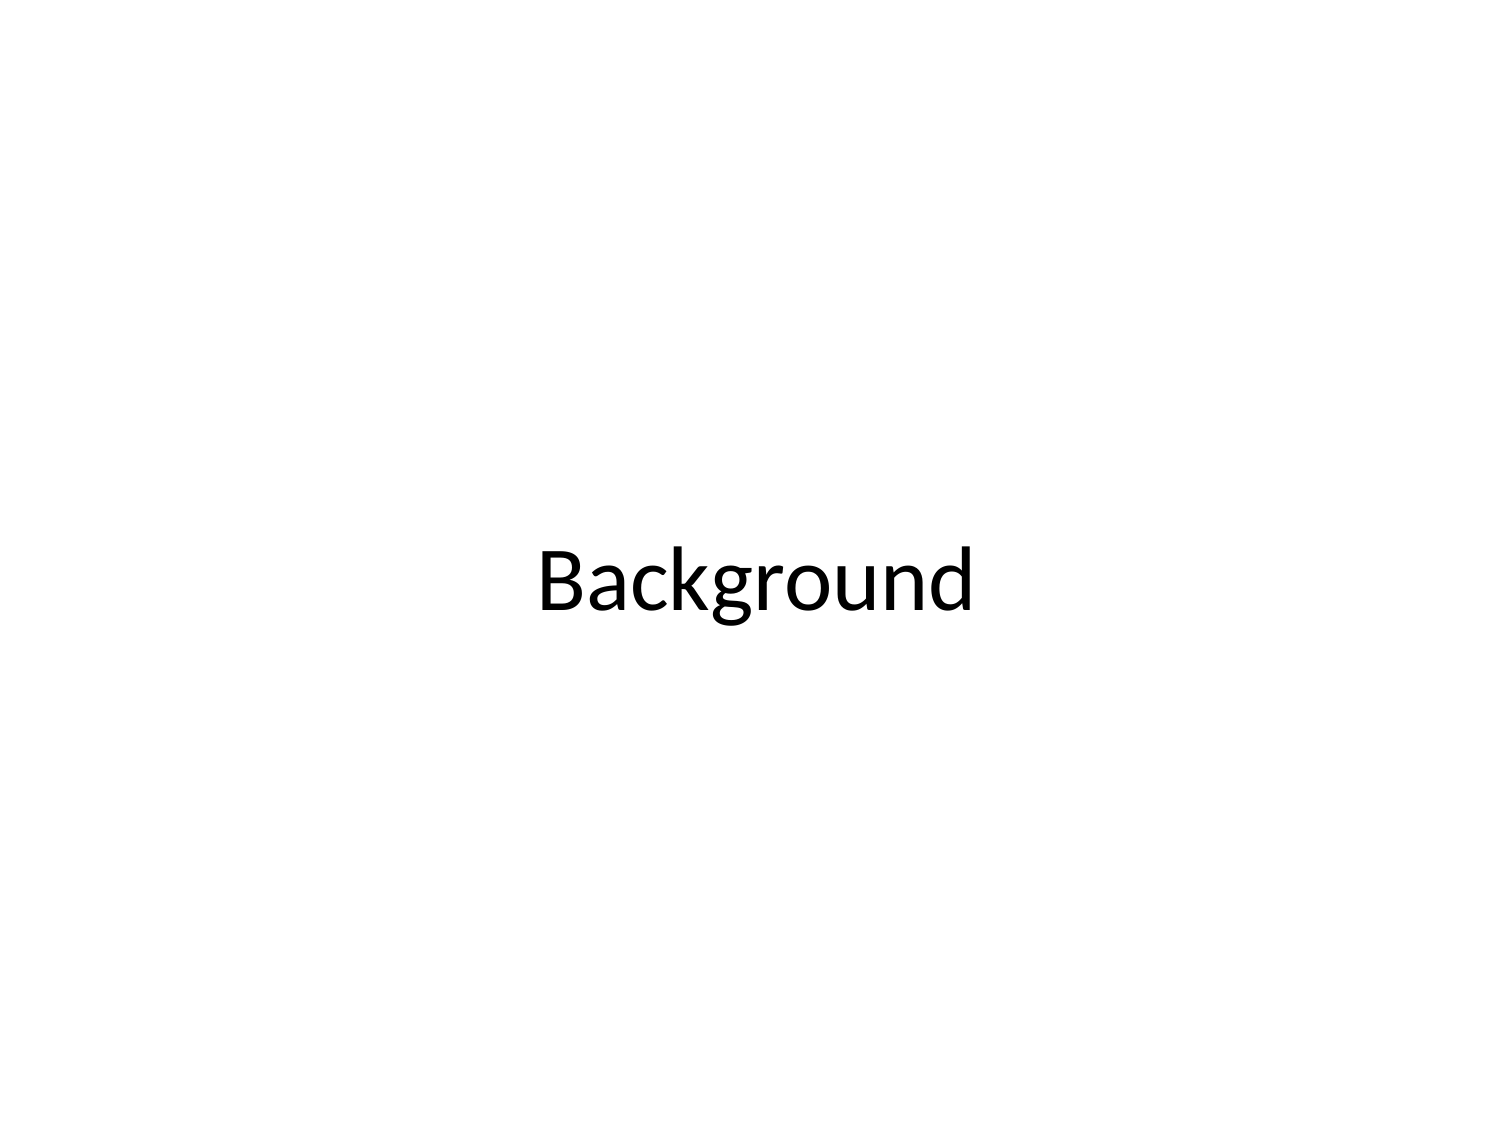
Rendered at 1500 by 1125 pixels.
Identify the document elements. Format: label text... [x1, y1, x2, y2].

title Background [82, 480, 1432, 668]
